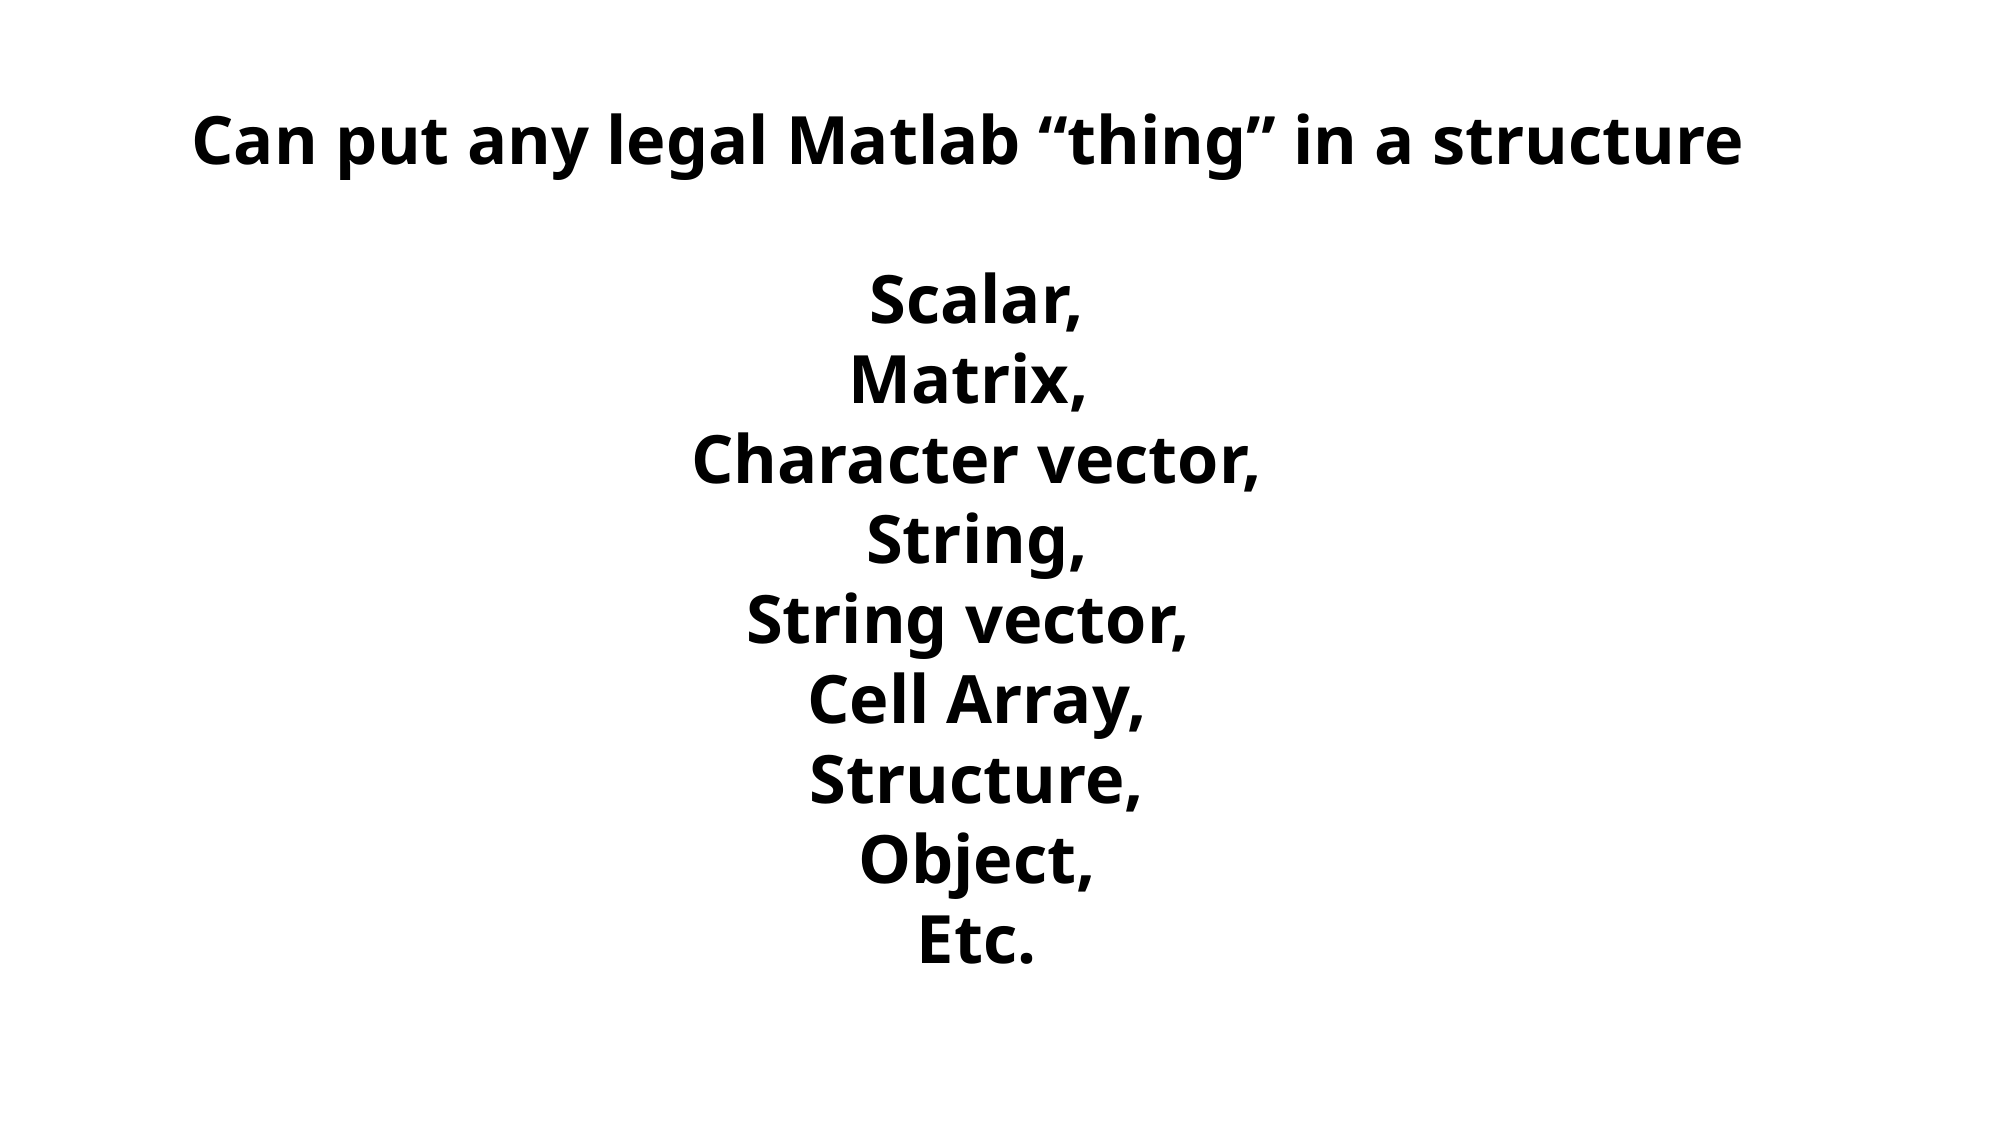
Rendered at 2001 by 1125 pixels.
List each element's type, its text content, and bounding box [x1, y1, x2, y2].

text_box Can put any legal Matlab “thing” in a structure Scalar, Matrix, Character vector, String, String vector, Cell Array, Structure, Object, Etc. [0, 90, 1954, 985]
